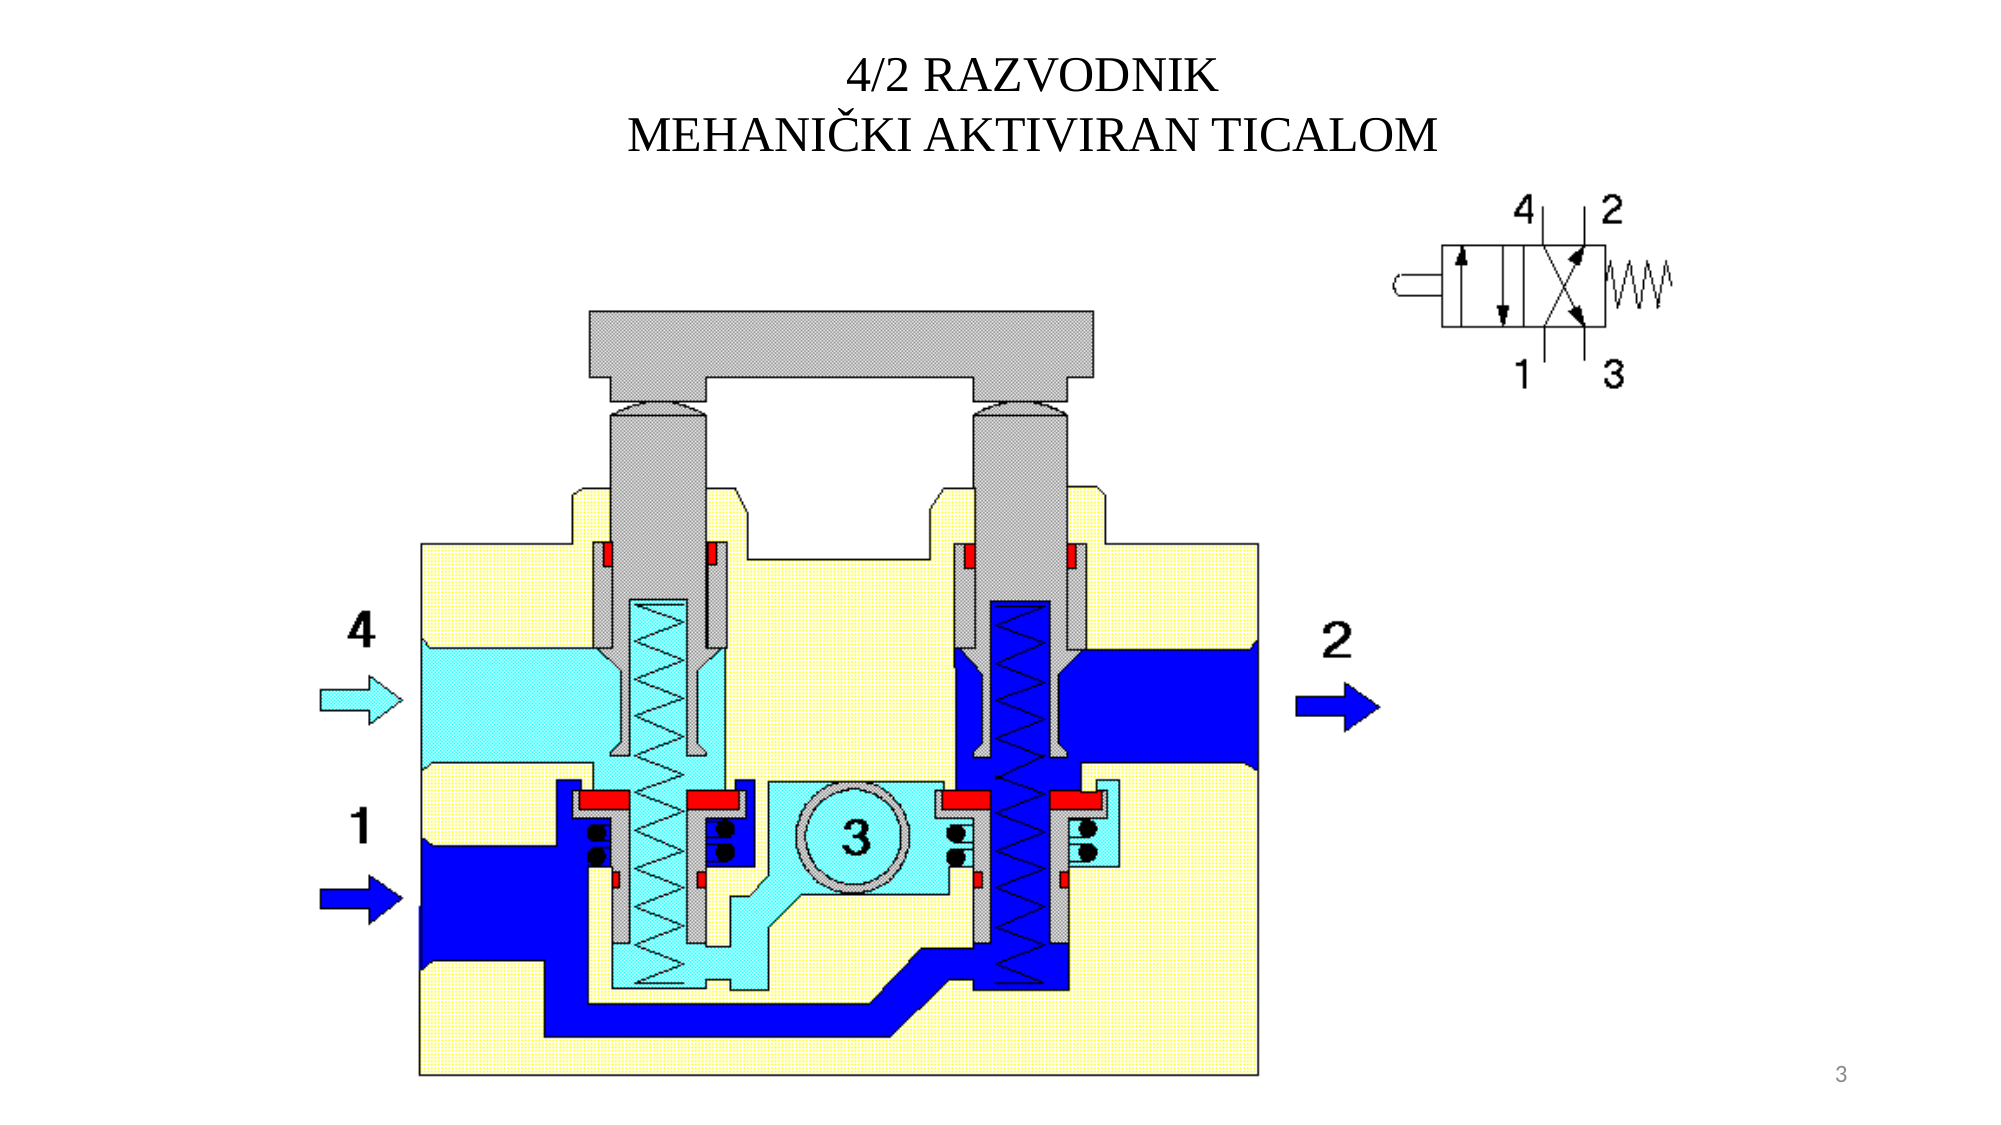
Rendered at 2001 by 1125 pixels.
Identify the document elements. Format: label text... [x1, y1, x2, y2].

slide_number 3 [1709, 1042, 1863, 1103]
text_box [249, 165, 1709, 1125]
text_box 4/2 RAZVODNIK MEHANIČKI AKTIVIRAN TICALOM [595, 34, 1485, 165]
